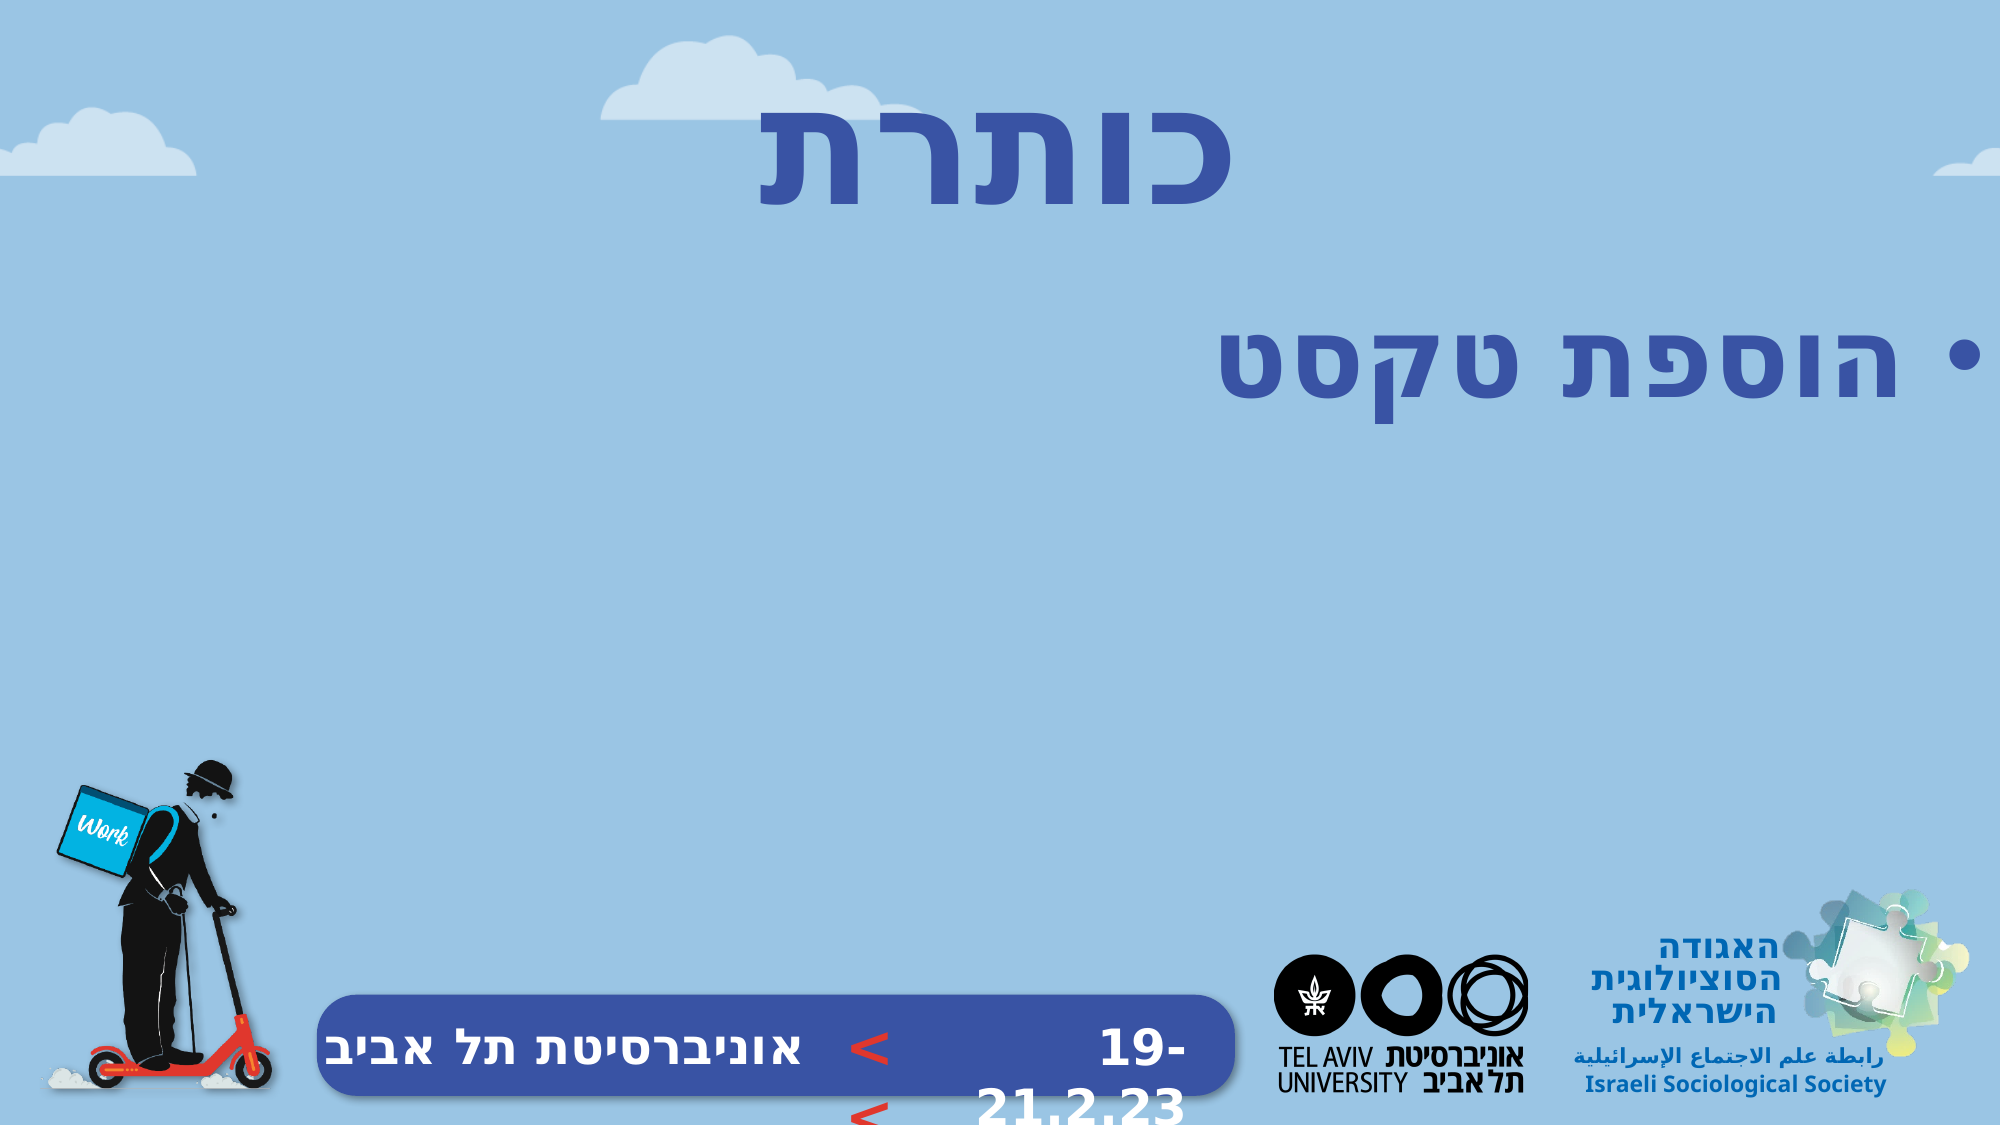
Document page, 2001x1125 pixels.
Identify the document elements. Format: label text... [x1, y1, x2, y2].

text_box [34, 755, 1988, 1107]
list הוספת טקסט [0, 248, 2000, 430]
picture [0, 0, 2001, 248]
